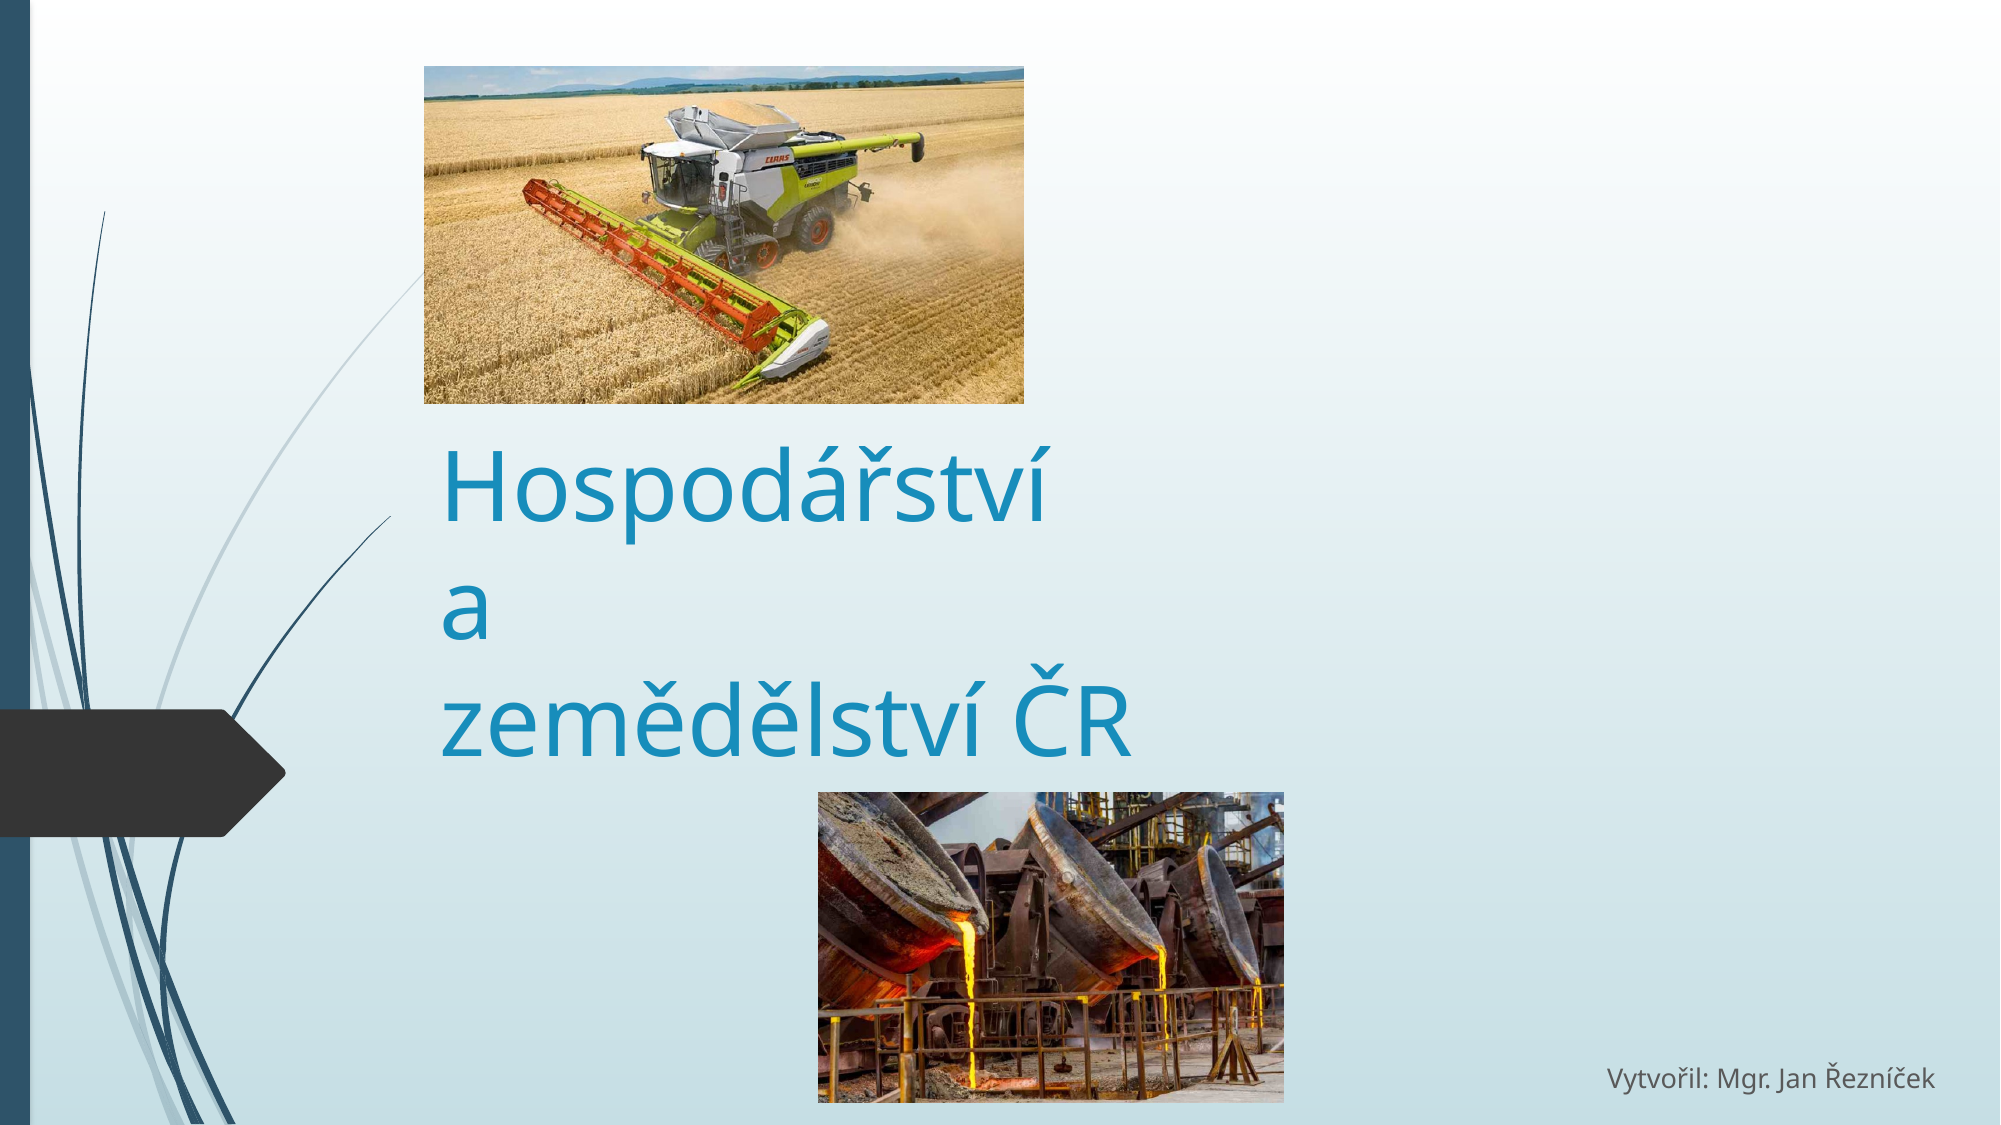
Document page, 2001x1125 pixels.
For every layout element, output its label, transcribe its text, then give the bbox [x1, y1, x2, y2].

subtitle Vytvořil: Mgr. Jan Řezníček [1592, 1053, 2000, 1125]
picture [424, 65, 1025, 405]
picture [818, 792, 1284, 1103]
title Hospodářství a zemědělství ČR [424, 412, 1888, 784]
